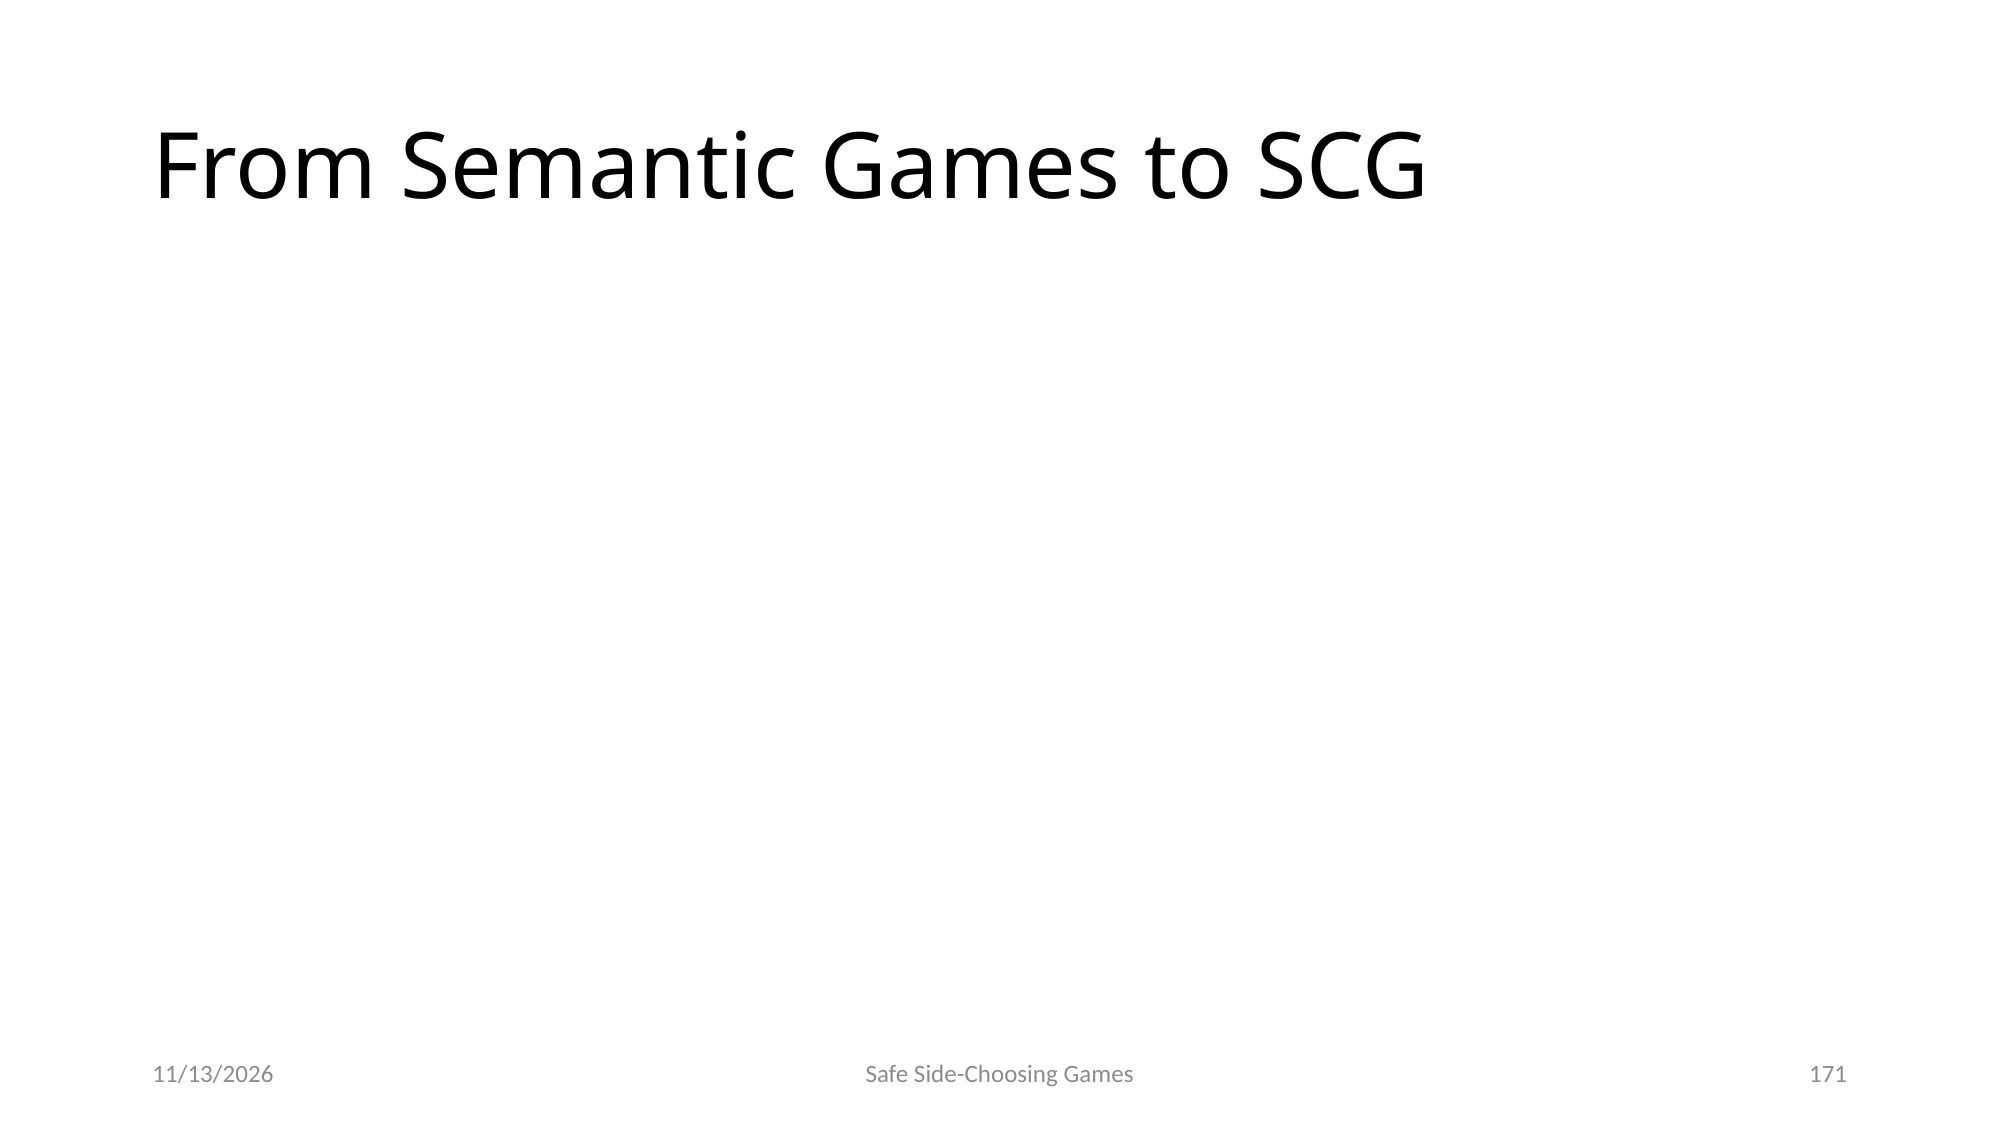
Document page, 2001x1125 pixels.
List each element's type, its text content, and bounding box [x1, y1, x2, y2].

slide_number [137, 1042, 588, 1103]
footer Safe Side-Choosing Games [662, 1042, 1338, 1103]
title From Semantic Games to SCG [137, 59, 1863, 278]
slide_number 171 [1412, 1042, 1863, 1103]
